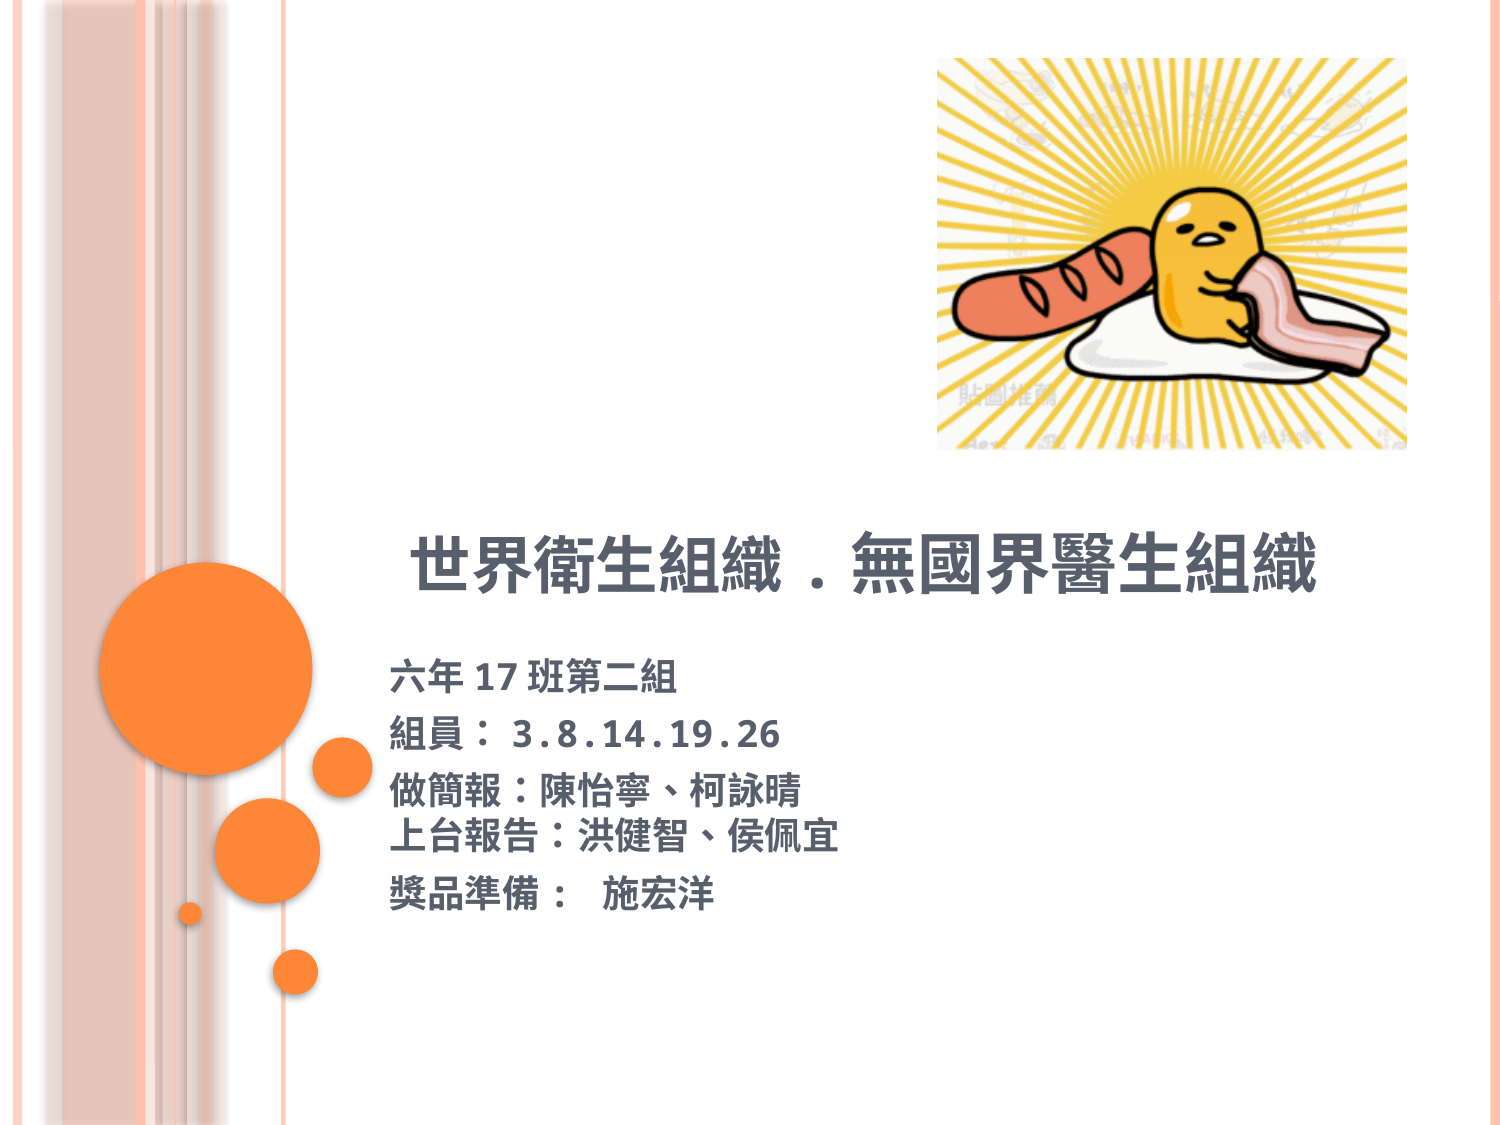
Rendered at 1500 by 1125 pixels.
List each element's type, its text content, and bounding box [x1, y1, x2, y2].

subtitle 六年17班第二組 組員：3.8.14.19.26 做簡報：陳怡寧、柯詠晴 上台報告：洪健智、侯佩宜 獎品準備: 施宏洋 [375, 645, 1388, 1046]
title 世界衛生組織.無國界醫生組織 [393, 373, 1407, 685]
picture [936, 58, 1407, 452]
